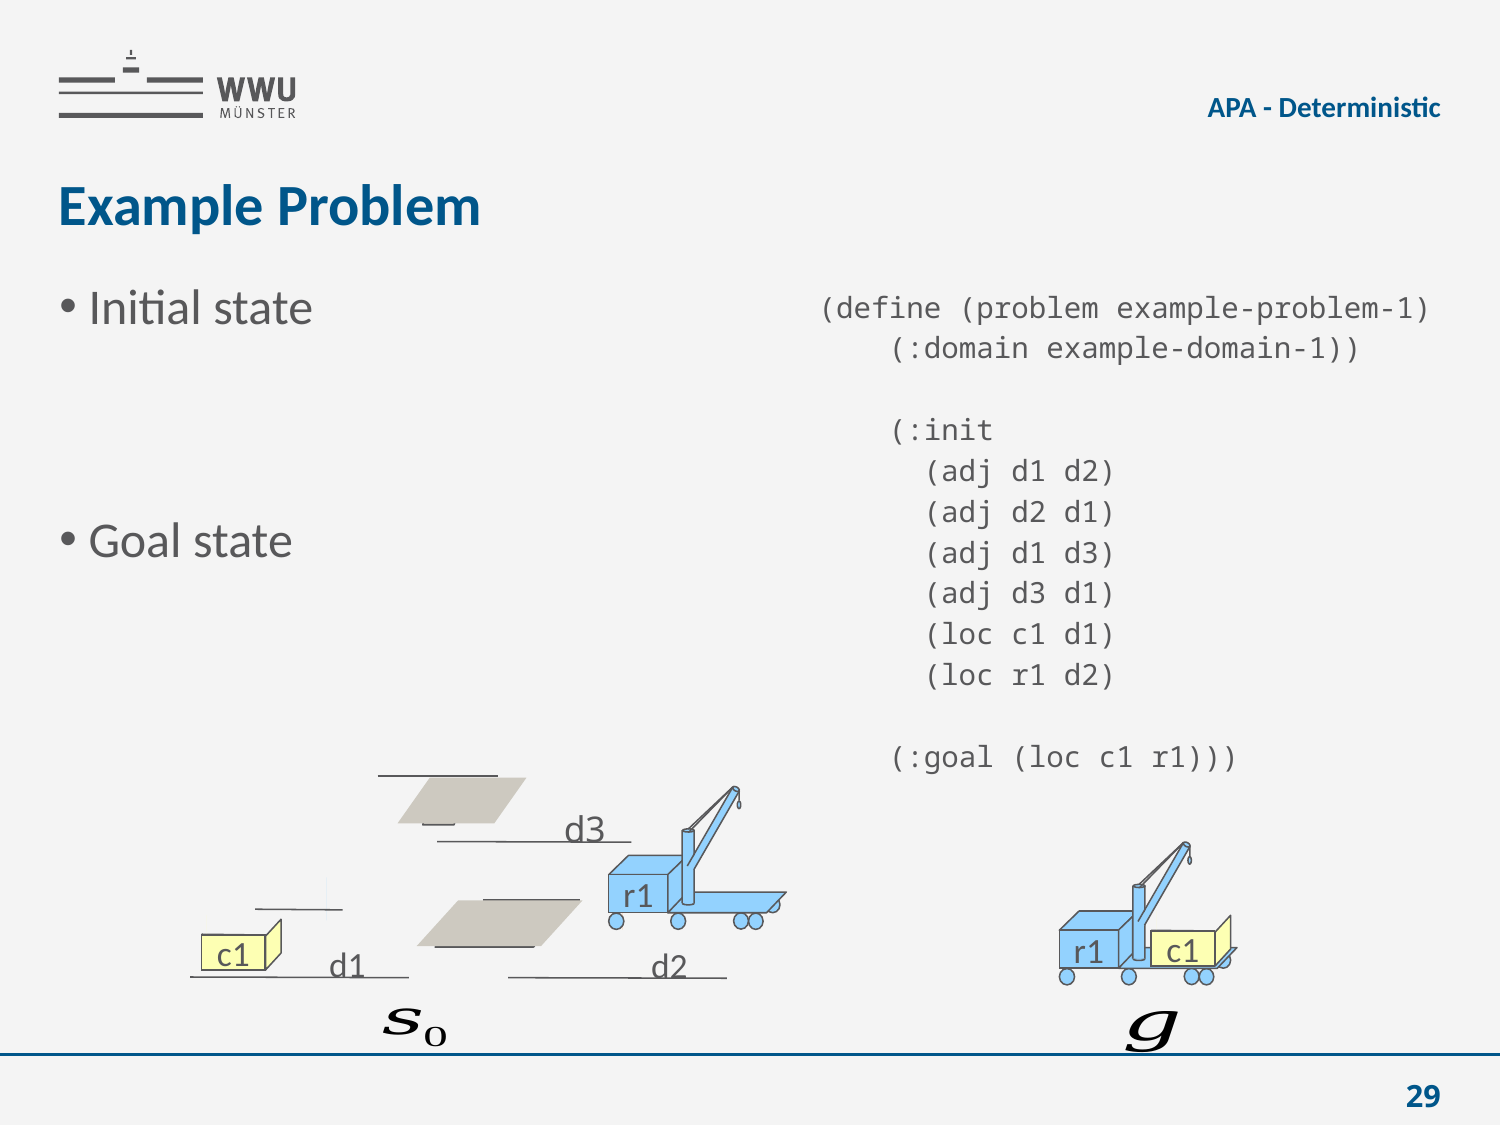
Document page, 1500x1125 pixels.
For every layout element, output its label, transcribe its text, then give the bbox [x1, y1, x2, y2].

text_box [1059, 834, 1237, 985]
title Example Problem [59, 167, 1442, 262]
slide_number APA - Deterministic [590, 63, 1442, 123]
slide_number 29 [1322, 1058, 1441, 1118]
text_box (define (problem example-problem-1) (:domain example-domain-1)) (:init (adj d1 d2) (adj d2 d1) (adj d1 d3) (adj d3 d1) (loc c1 d1) (loc r1 d2) (:goal (loc c1 r1))) [803, 281, 1479, 959]
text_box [190, 776, 787, 979]
